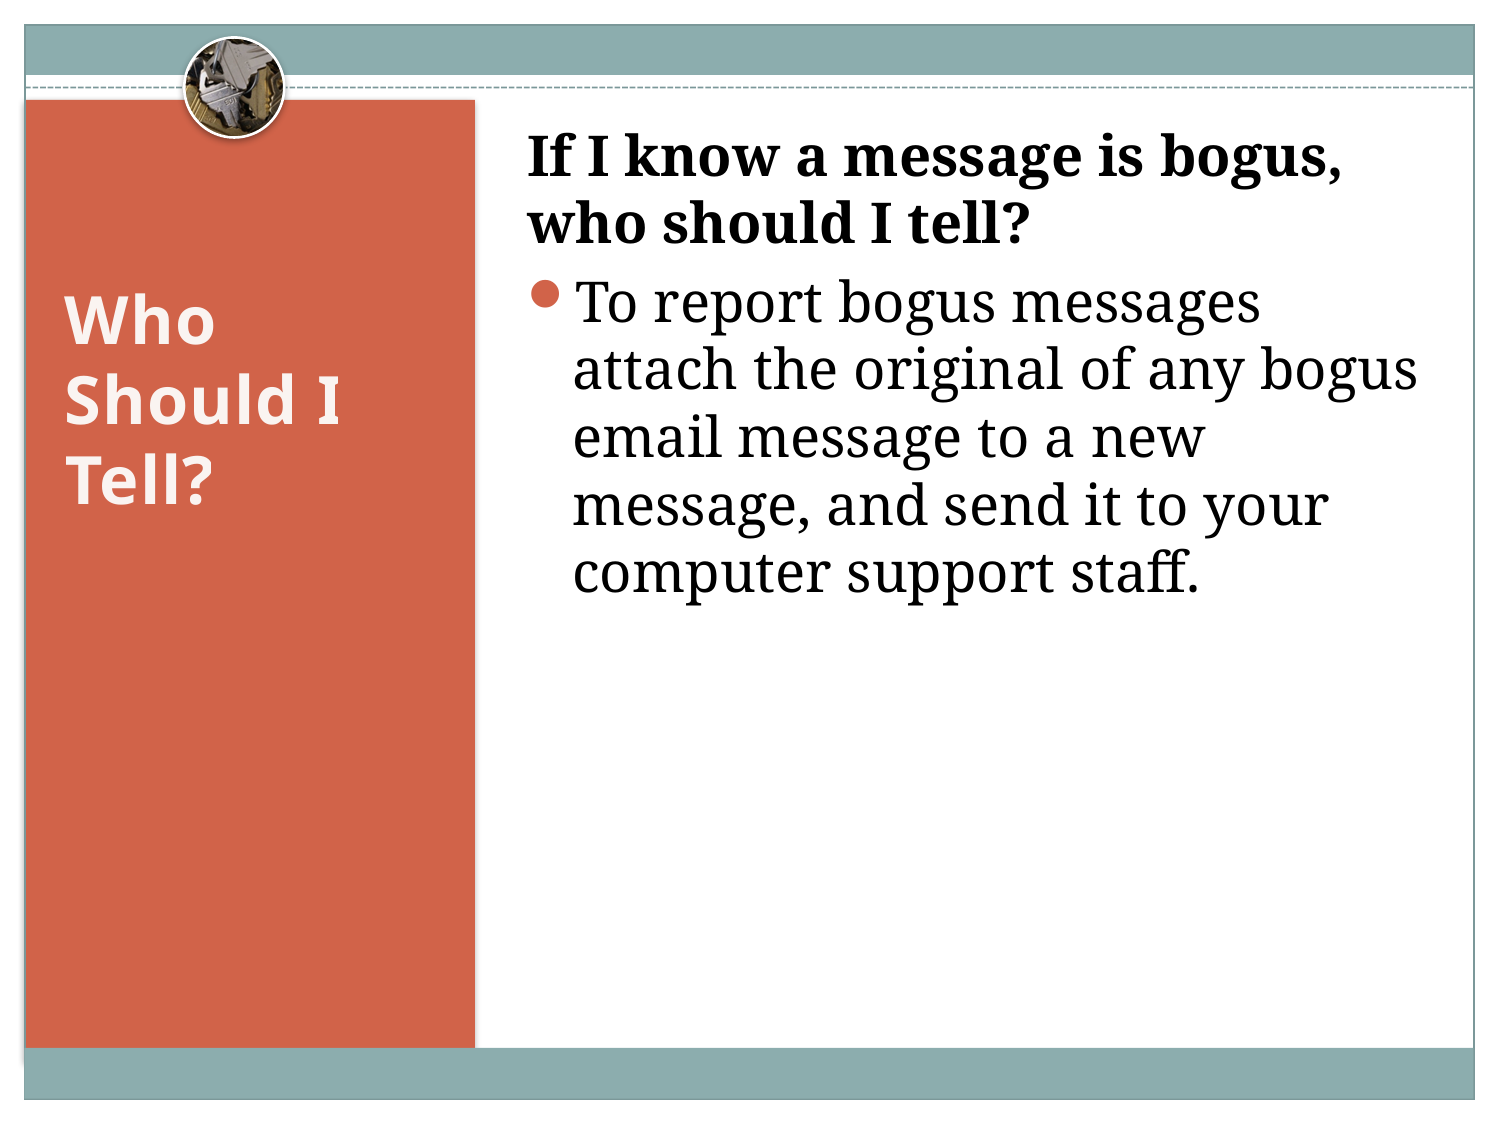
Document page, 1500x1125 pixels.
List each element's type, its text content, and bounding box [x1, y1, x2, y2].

picture [186, 39, 282, 136]
list If I know a message is bogus, who should I tell? To report bogus messages attach the original of any bogus email message to a new message, and send it to your computer support staff. [512, 112, 1438, 1000]
title Who Should I Tell? [50, 174, 463, 525]
